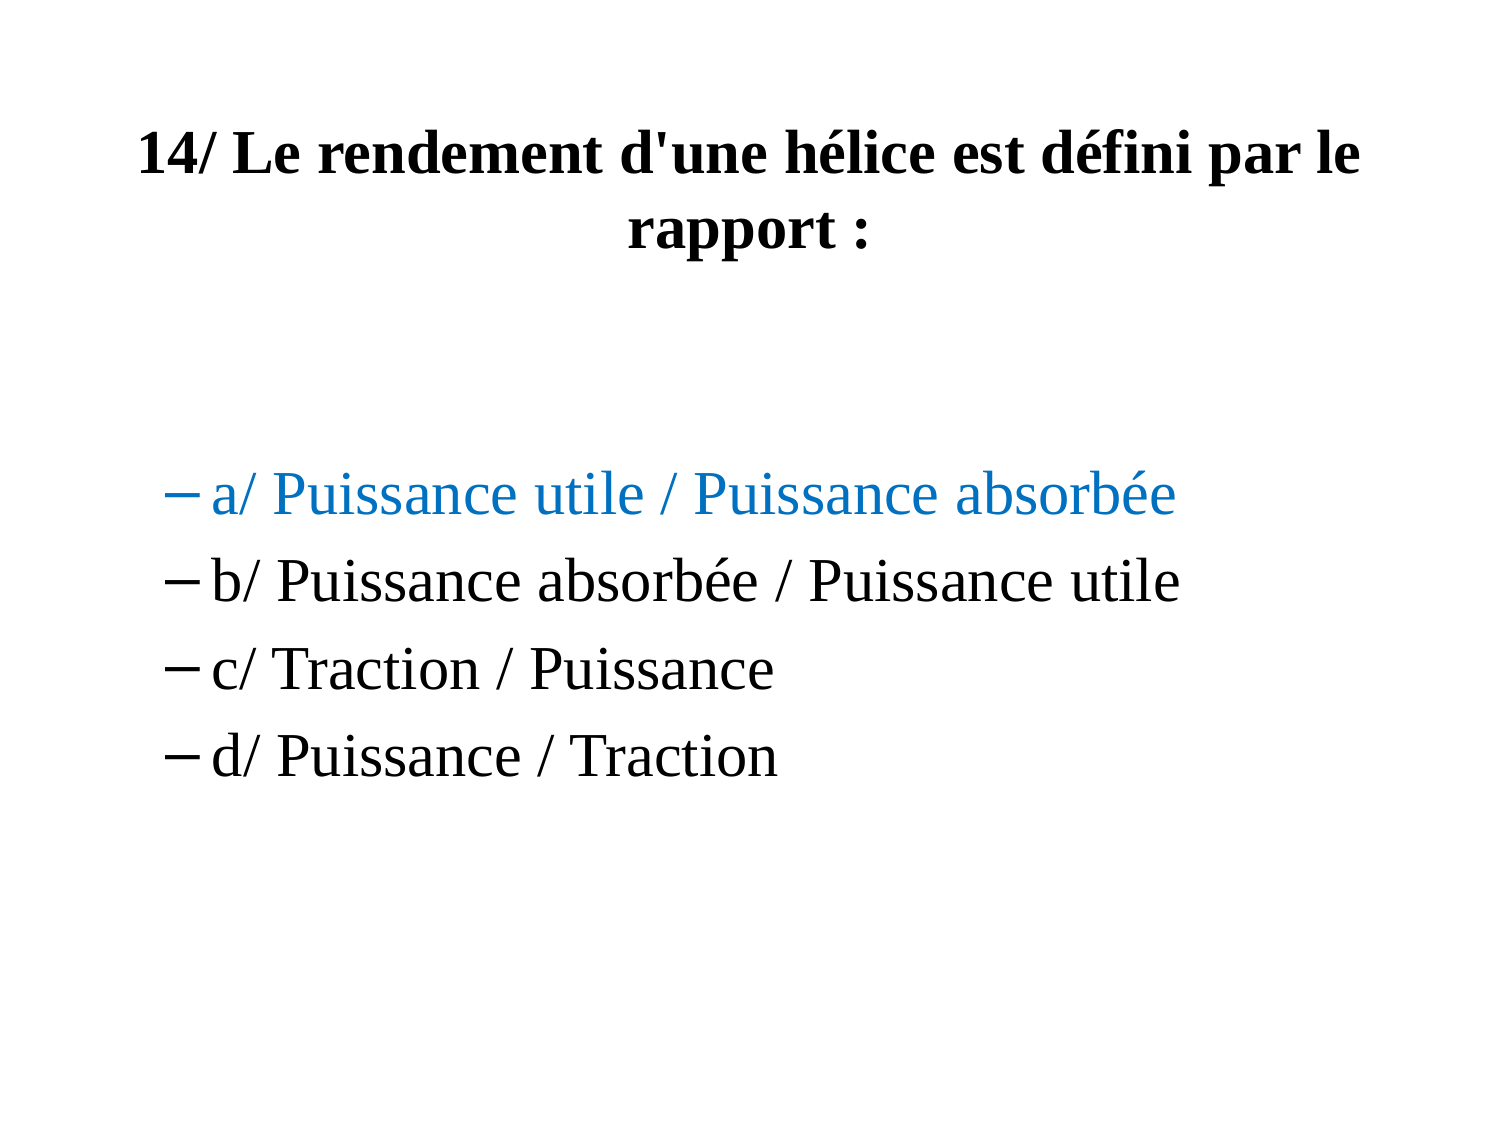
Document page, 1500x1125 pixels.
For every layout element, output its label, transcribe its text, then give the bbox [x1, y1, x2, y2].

title 14/ Le rendement d'une hélice est défini par le rapport : [75, 45, 1425, 327]
list a/ Puissance utile / Puissance absorbée b/ Puissance absorbée / Puissance utile c/ Traction / Puissance d/ Puissance / Traction [75, 444, 1425, 1005]
